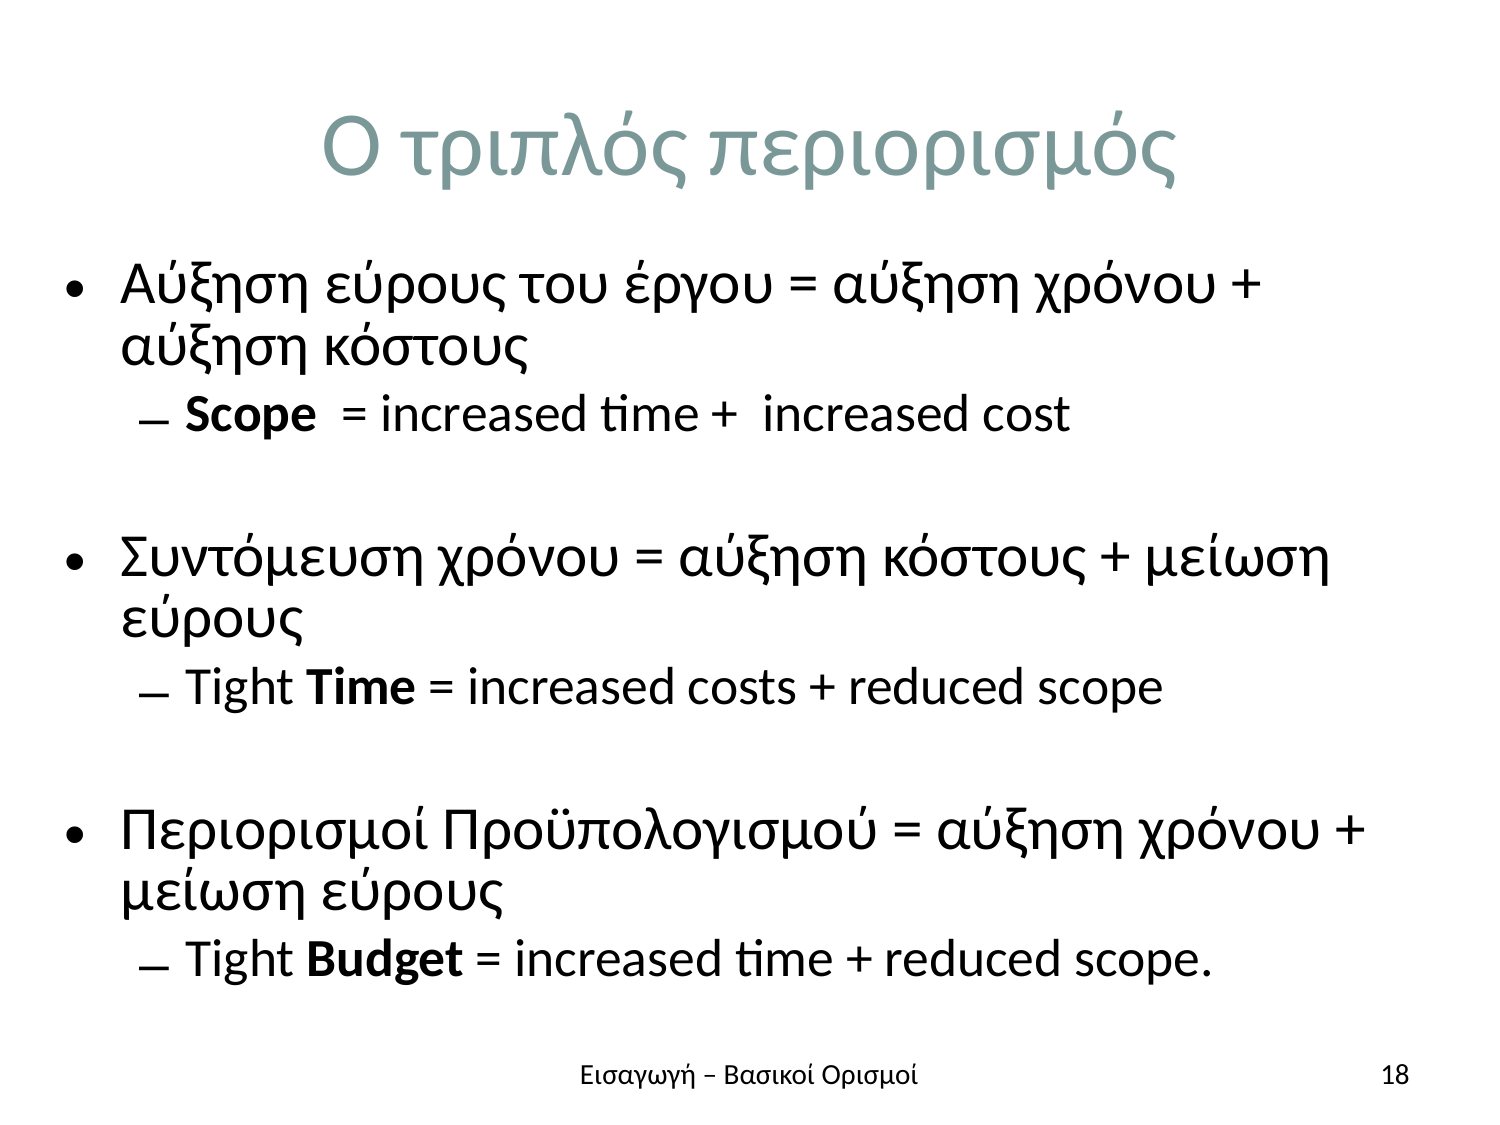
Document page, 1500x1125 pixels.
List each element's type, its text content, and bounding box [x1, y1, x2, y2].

list Αύξηση εύρους του έργου = αύξηση χρόνου + αύξηση κόστους Scope = increased time + increased cost Συντόμευση χρόνου = αύξηση κόστους + μείωση εύρους Tight Time = increased costs + reduced scope Περιορισμοί Προϋπολογισμού = αύξηση χρόνου + μείωση εύρους Tight Budget = increased time + reduced scope. [49, 250, 1445, 1001]
title Ο τριπλός περιορισμός [75, 45, 1425, 233]
slide_number 18 [1074, 1042, 1425, 1103]
footer Εισαγωγή – Βασικοί Ορισμοί [500, 1042, 998, 1103]
